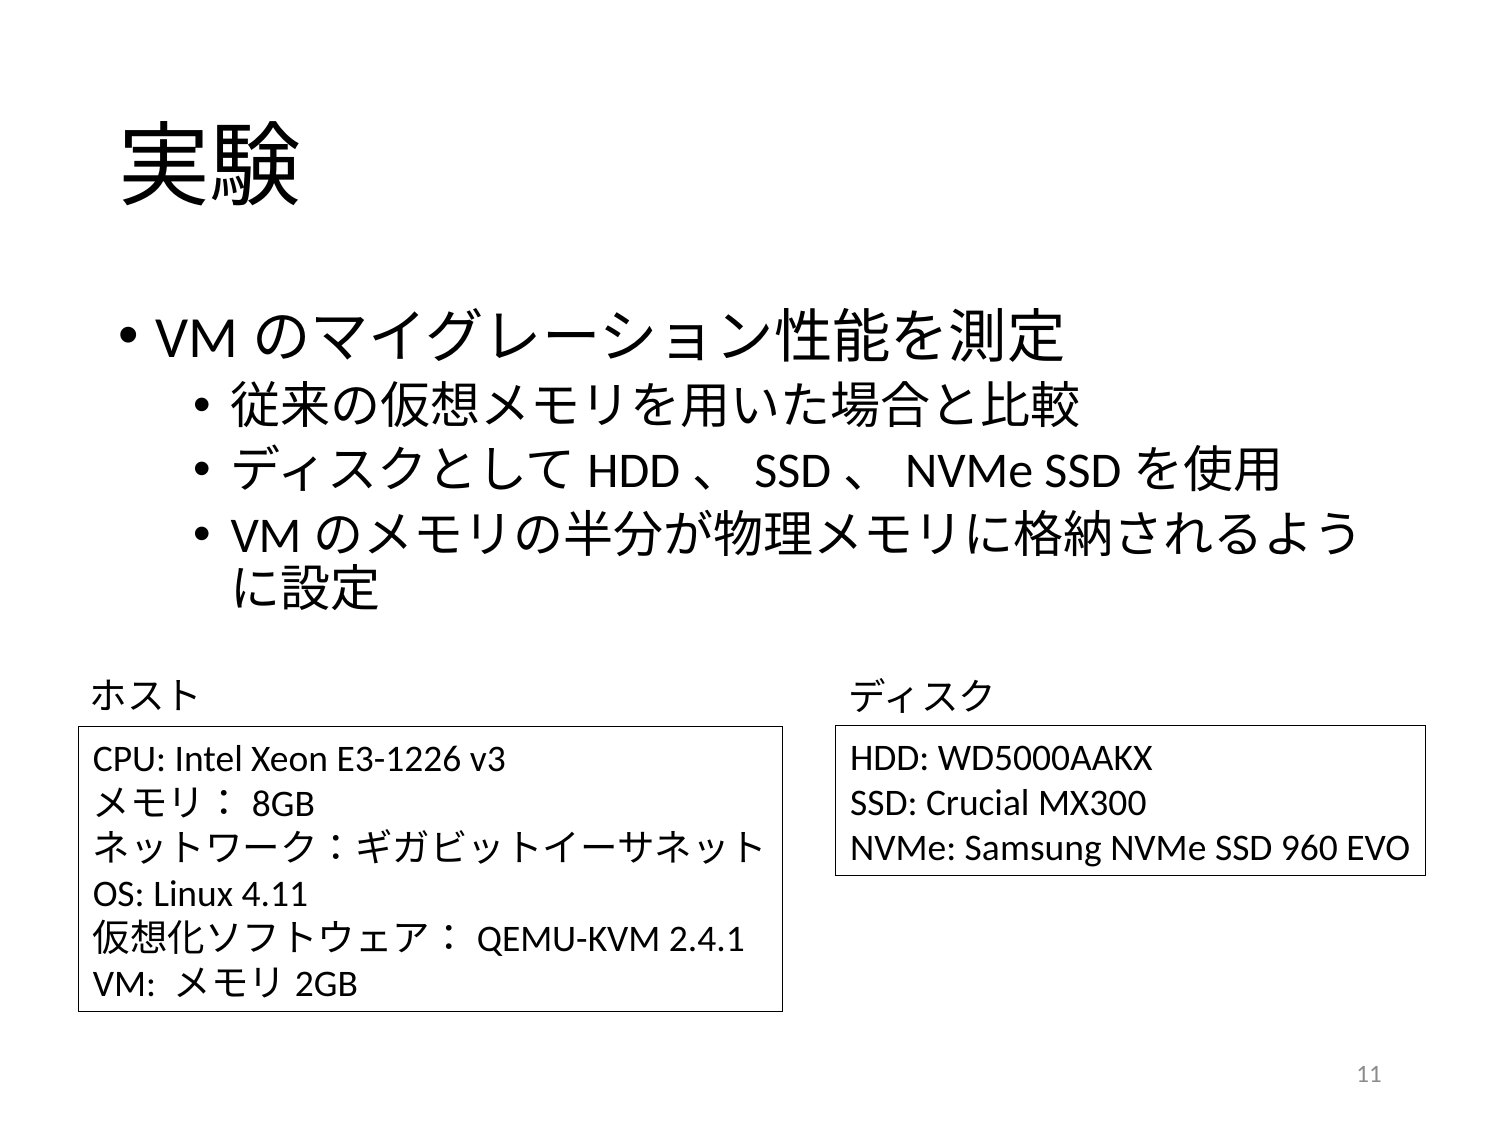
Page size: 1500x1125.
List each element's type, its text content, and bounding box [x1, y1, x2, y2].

list VMのマイグレーション性能を測定 従来の仮想メモリを用いた場合と比較 ディスクとしてHDD、SSD、NVMe SSDを使用 VMのメモリの半分が物理メモリに格納されるように設定 [103, 299, 1397, 1014]
text_box CPU: Intel Xeon E3-1226 v3 メモリ：8GB ネットワーク：ギガビットイーサネット OS: Linux 4.11 仮想化ソフトウェア：QEMU-KVM 2.4.1 VM: メモリ2GB [78, 726, 783, 1012]
text_box HDD: WD5000AAKX SSD: Crucial MX300 NVMe: Samsung NVMe SSD 960 EVO [835, 725, 1426, 876]
slide_number 11 [1059, 1042, 1397, 1103]
text_box ホスト [75, 664, 218, 725]
title 実験 [103, 59, 1397, 278]
text_box ディスク [834, 665, 1012, 726]
